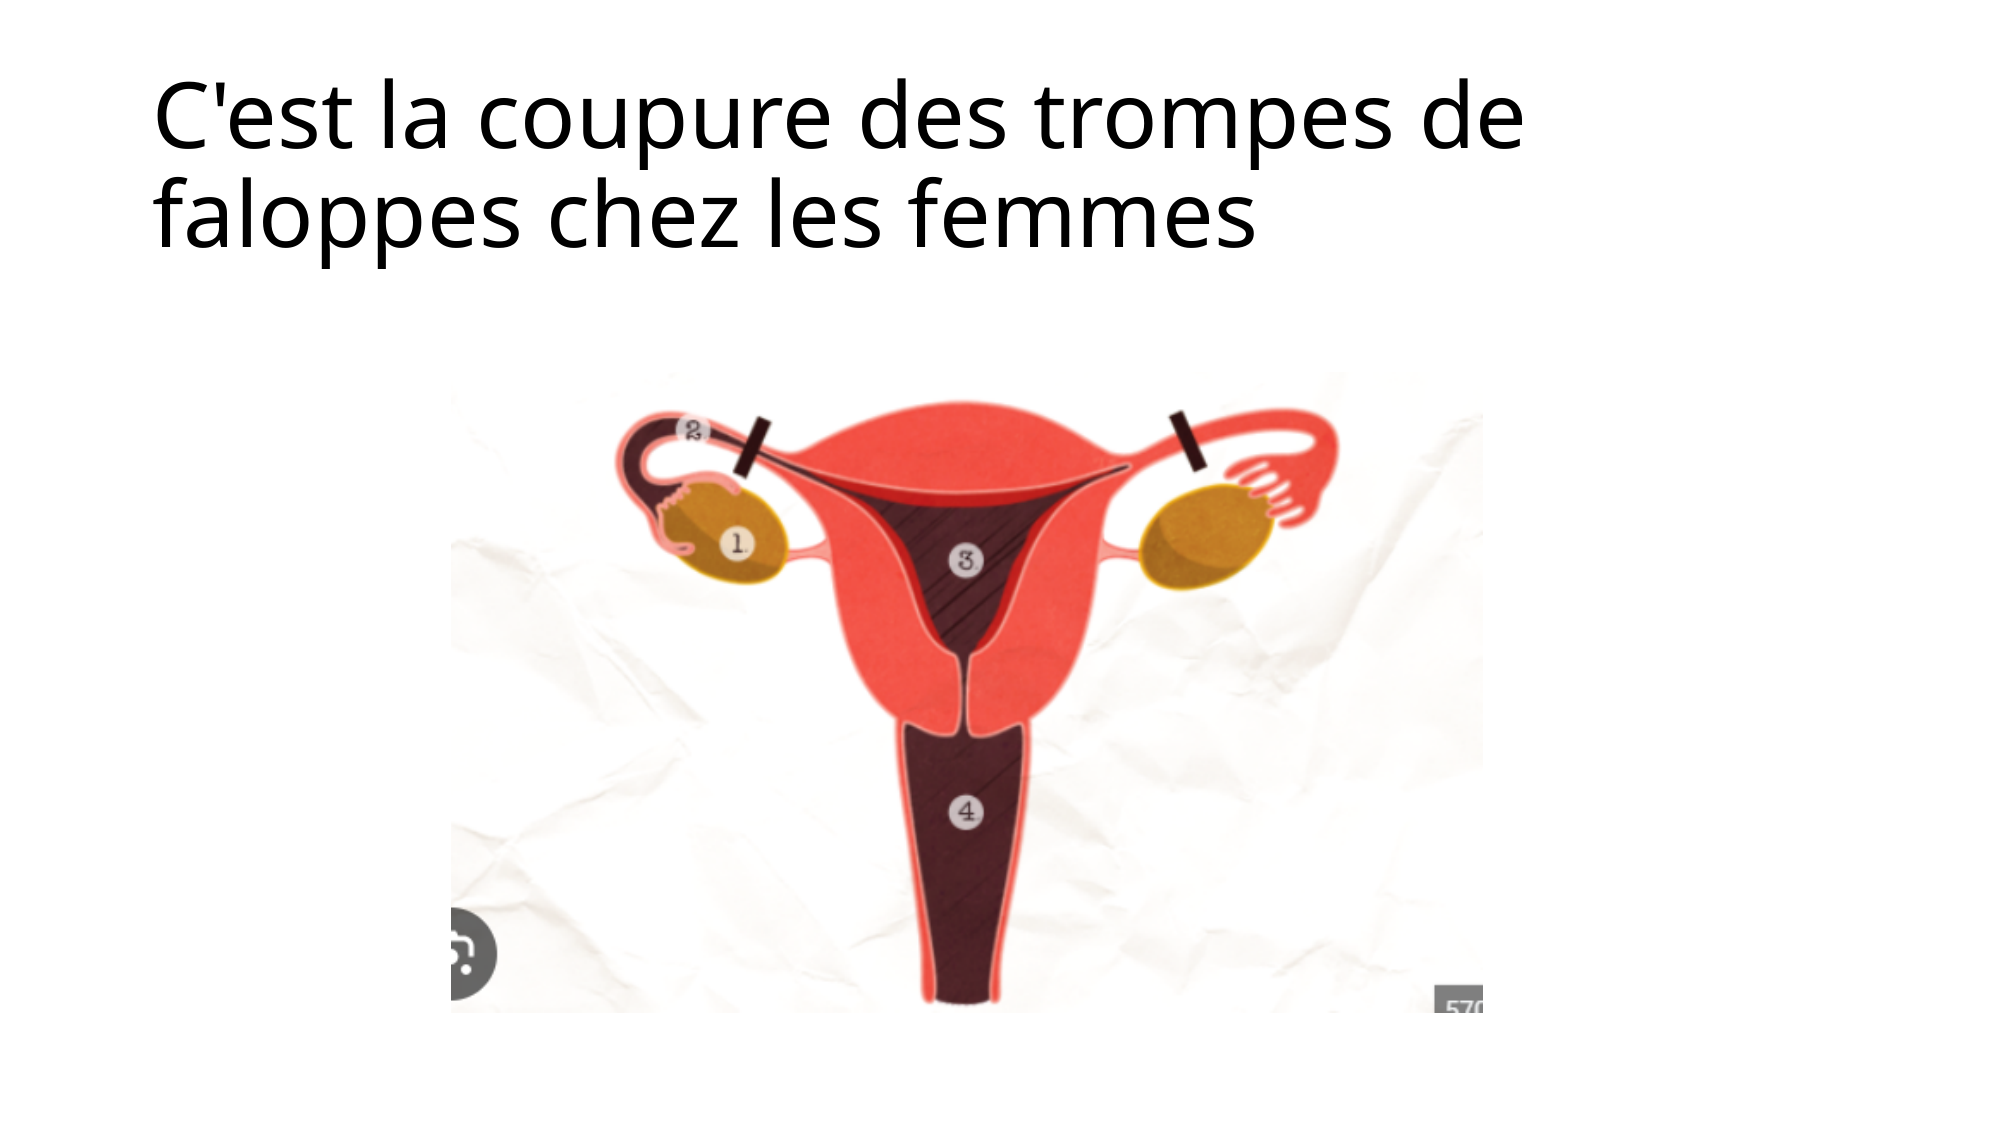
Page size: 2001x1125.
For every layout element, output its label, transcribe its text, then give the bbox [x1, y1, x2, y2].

title C'est la coupure des trompes de faloppes chez les femmes [137, 59, 1863, 278]
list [450, 372, 1483, 1014]
